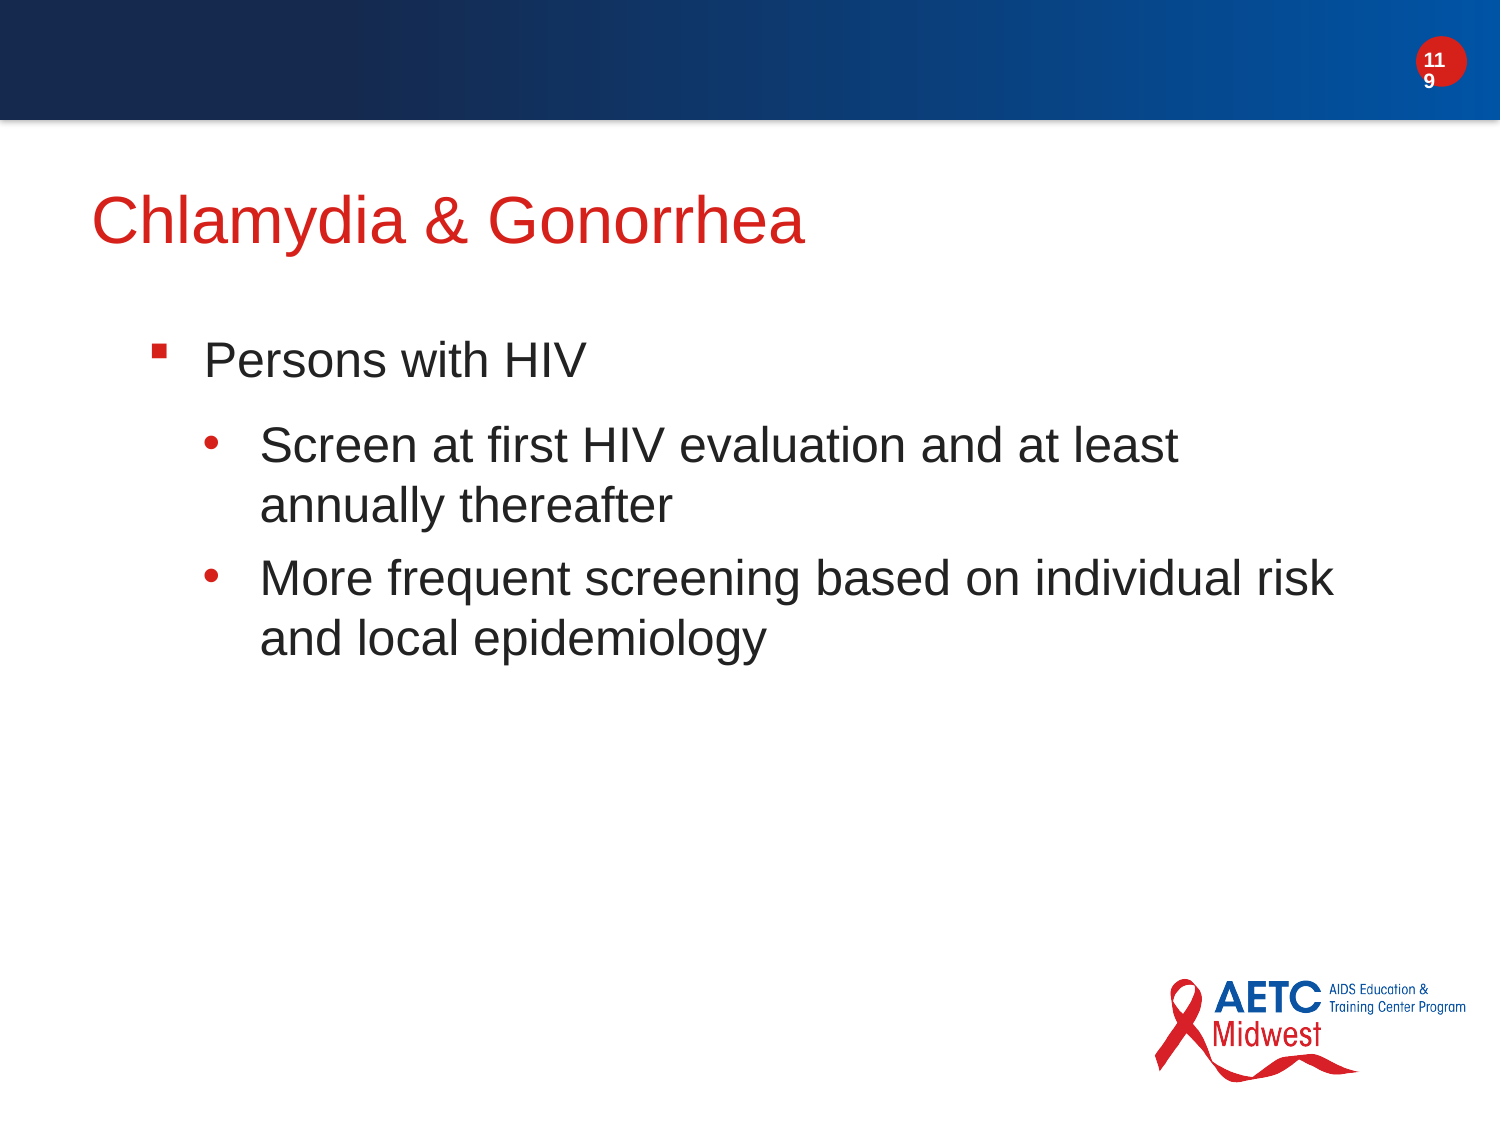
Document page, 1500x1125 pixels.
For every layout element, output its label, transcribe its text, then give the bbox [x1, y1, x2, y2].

title Chlamydia & Gonorrhea [76, 169, 1371, 276]
list Persons with HIV Screen at first HIV evaluation and at least annually thereafter More frequent screening based on individual risk and local epidemiology [76, 320, 1371, 811]
picture [1154, 976, 1468, 1084]
